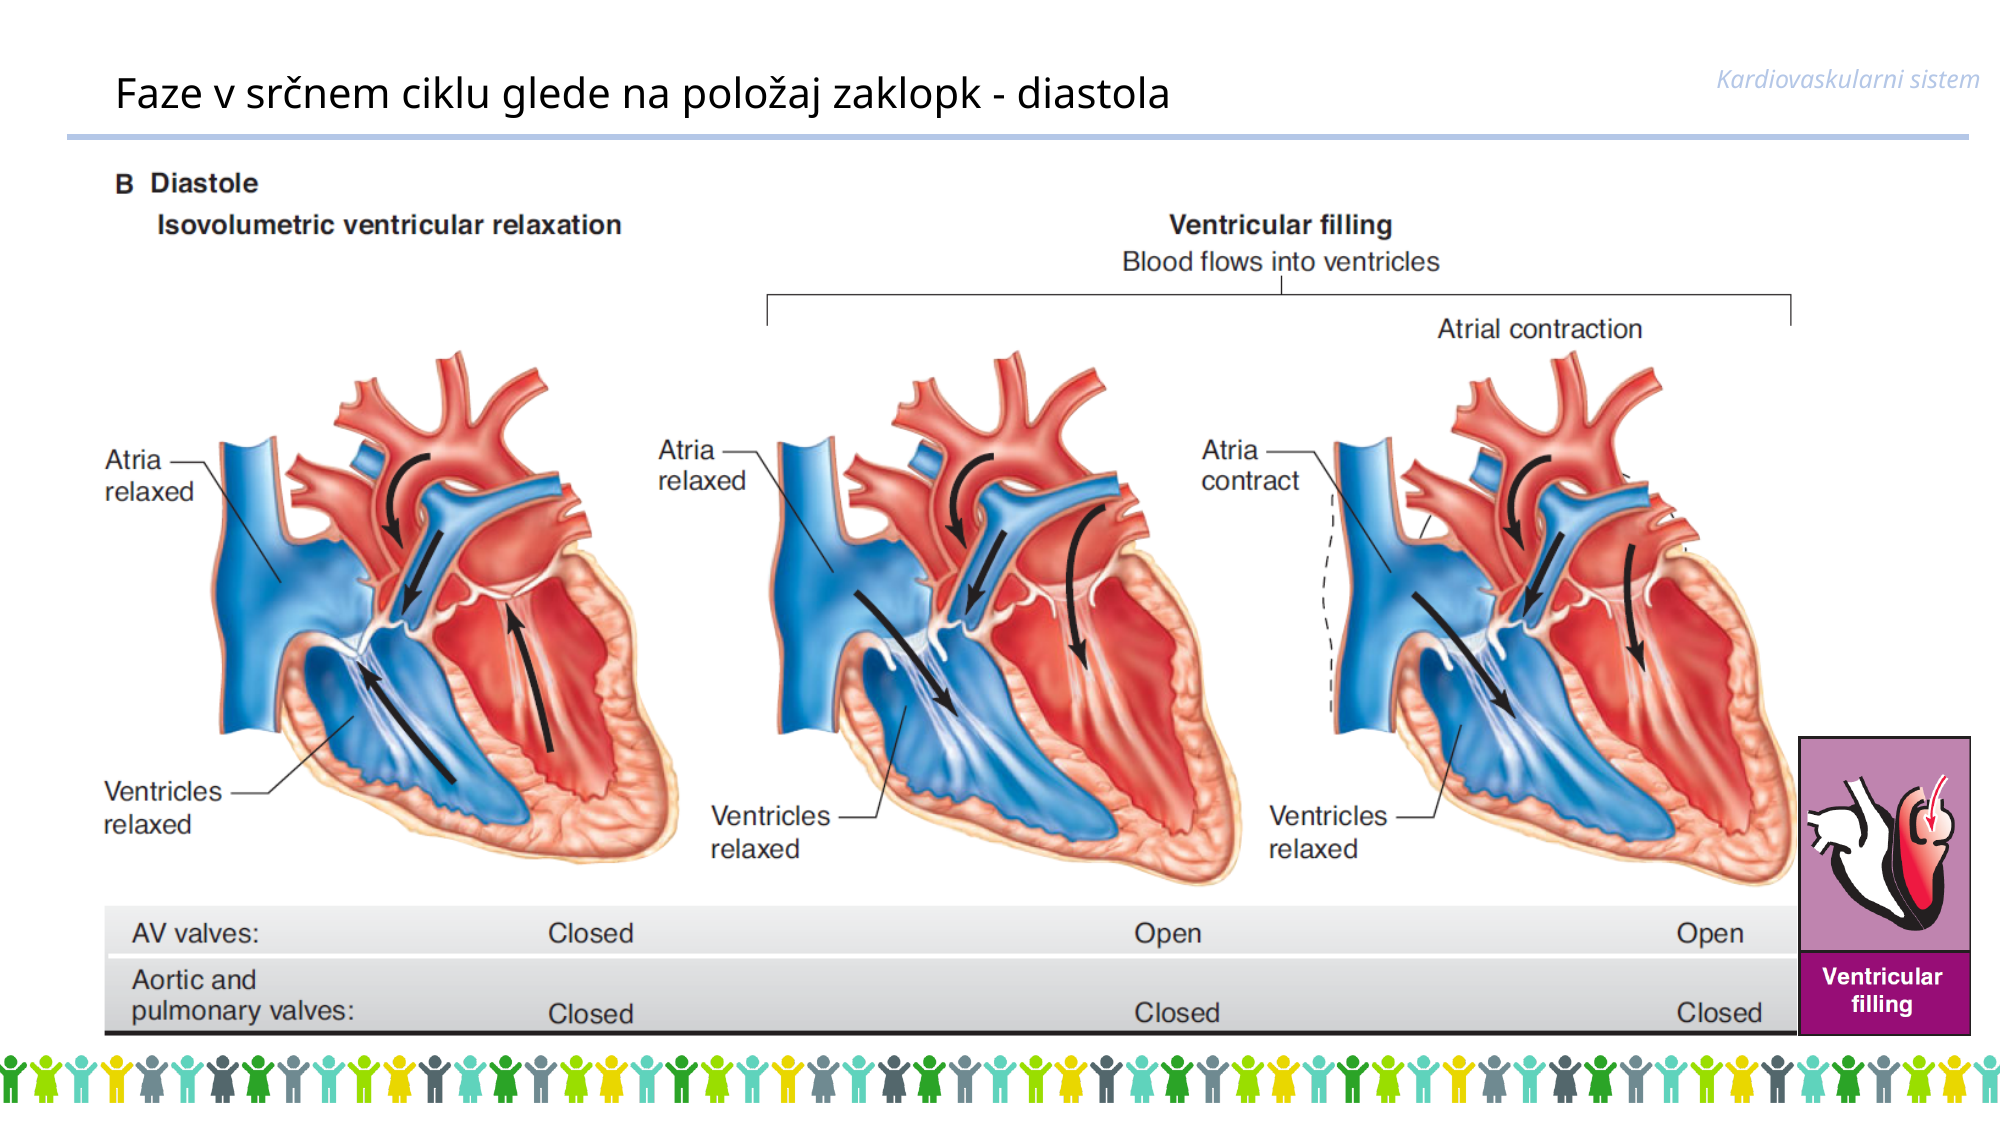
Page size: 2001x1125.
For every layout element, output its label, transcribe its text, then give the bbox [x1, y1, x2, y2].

picture [1336, 1055, 2000, 1103]
picture [665, 1055, 1335, 1103]
title Faze v srčnem ciklu glede na položaj zaklopk - diastola [99, 52, 1276, 126]
picture [73, 162, 1971, 1042]
picture [0, 1055, 663, 1103]
